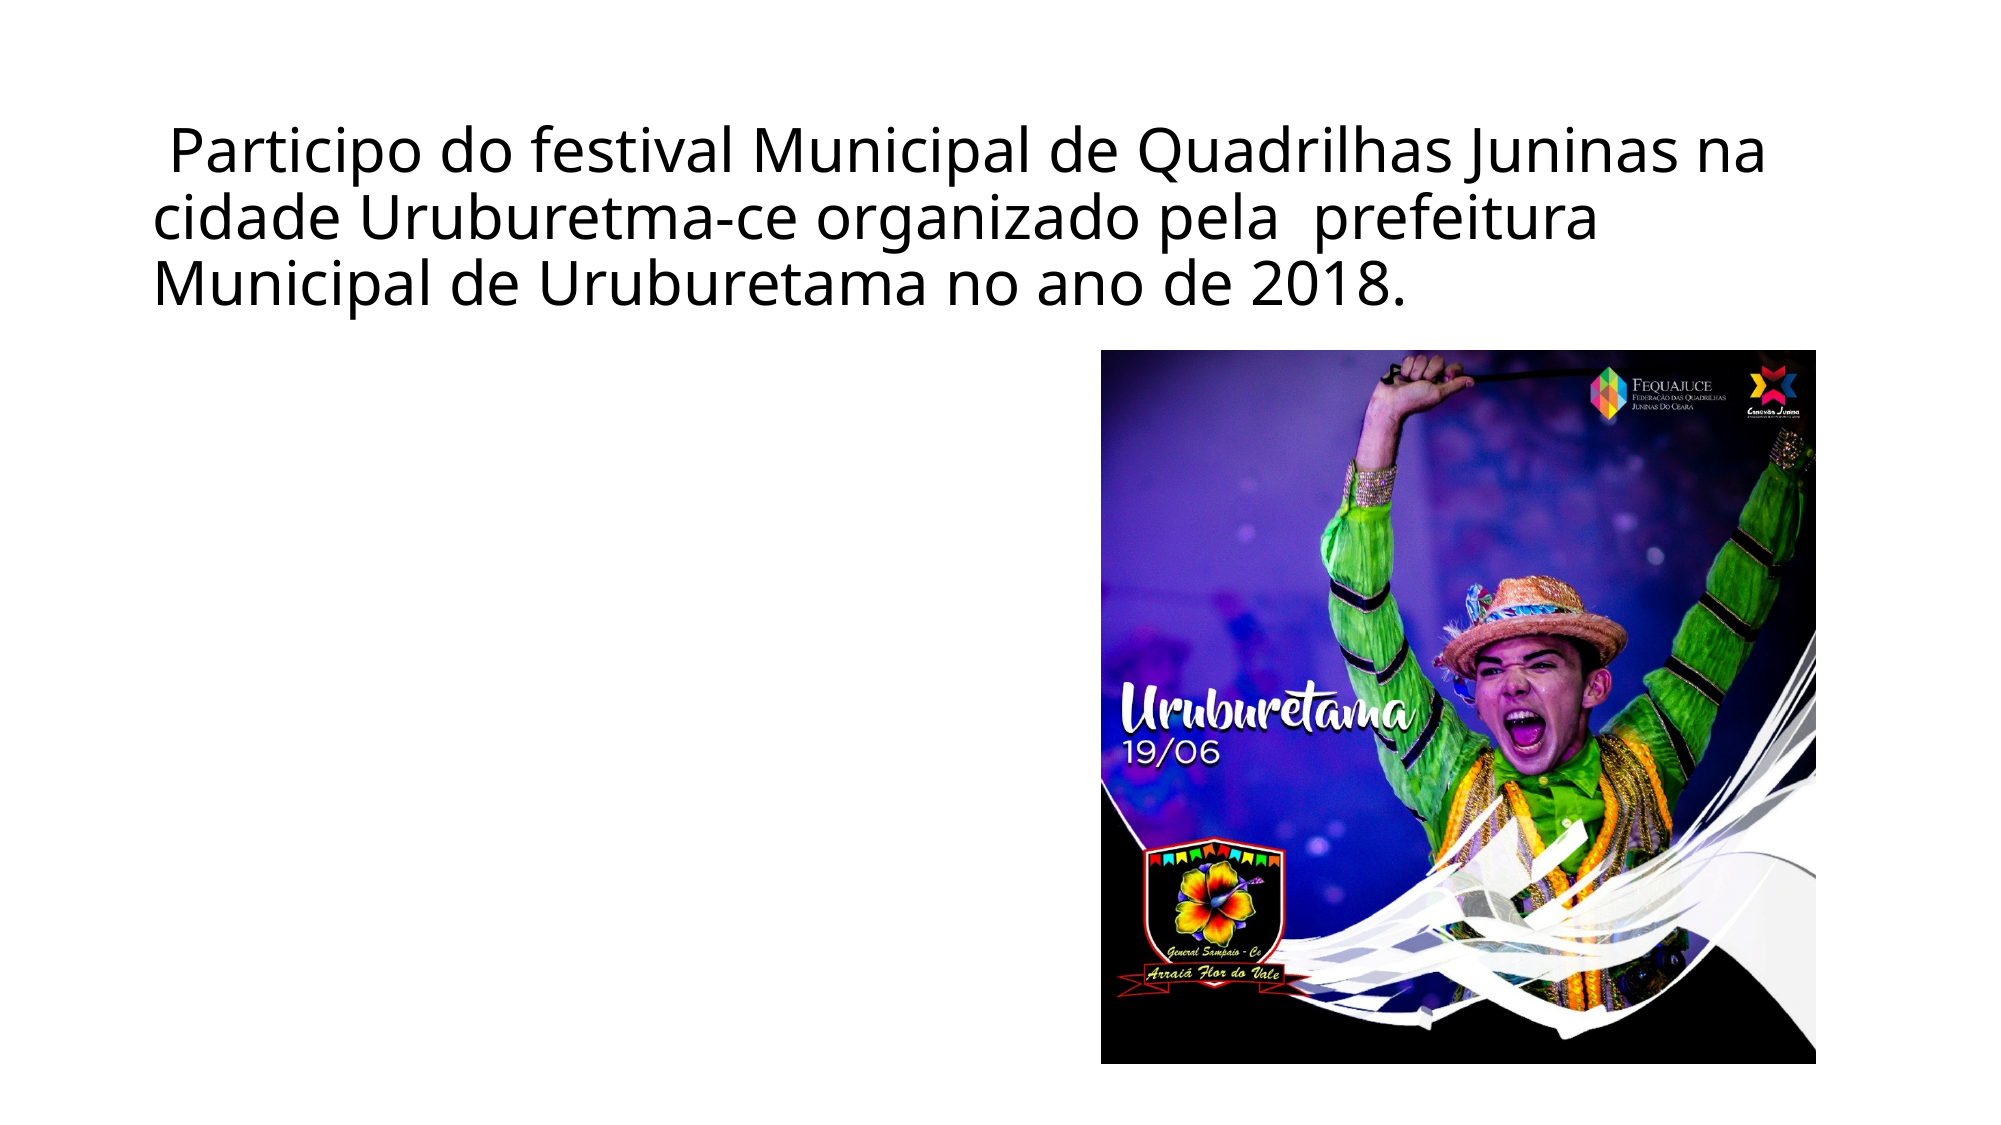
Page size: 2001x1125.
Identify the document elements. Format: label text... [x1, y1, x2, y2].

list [1101, 350, 1816, 1064]
title Participo do festival Municipal de Quadrilhas Juninas na cidade Uruburetma-ce organizado pela prefeitura Municipal de Uruburetama no ano de 2018. [137, 110, 1863, 328]
